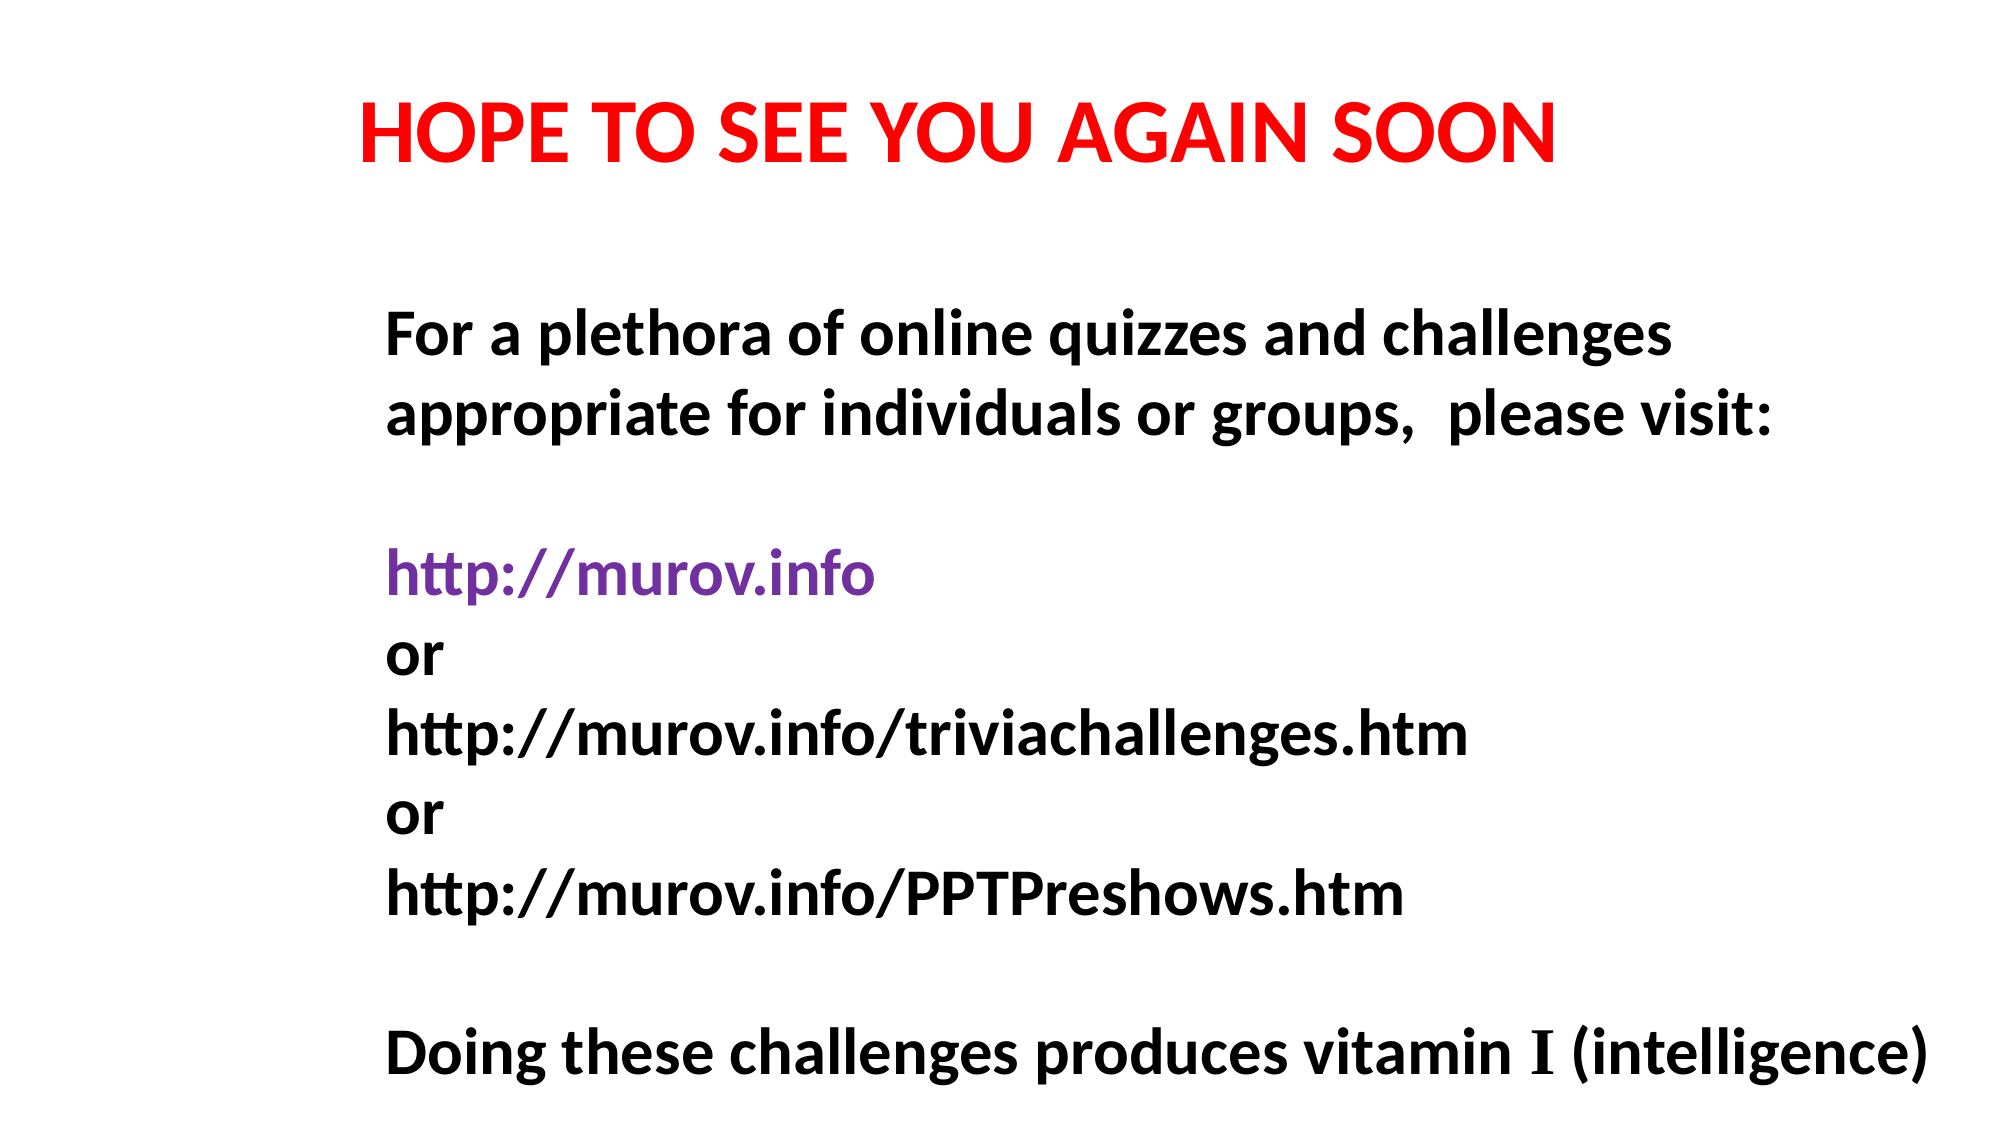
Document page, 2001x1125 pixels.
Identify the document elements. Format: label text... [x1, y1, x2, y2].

text_box For a plethora of online quizzes and challenges appropriate for individuals or groups, please visit: http://murov.info or http://murov.info/triviachallenges.htm or http://murov.info/PPTPreshows.htm Doing these challenges produces vitamin I (intelligence) [370, 281, 2000, 1096]
text_box HOPE TO SEE YOU AGAIN SOON [343, 63, 1576, 189]
